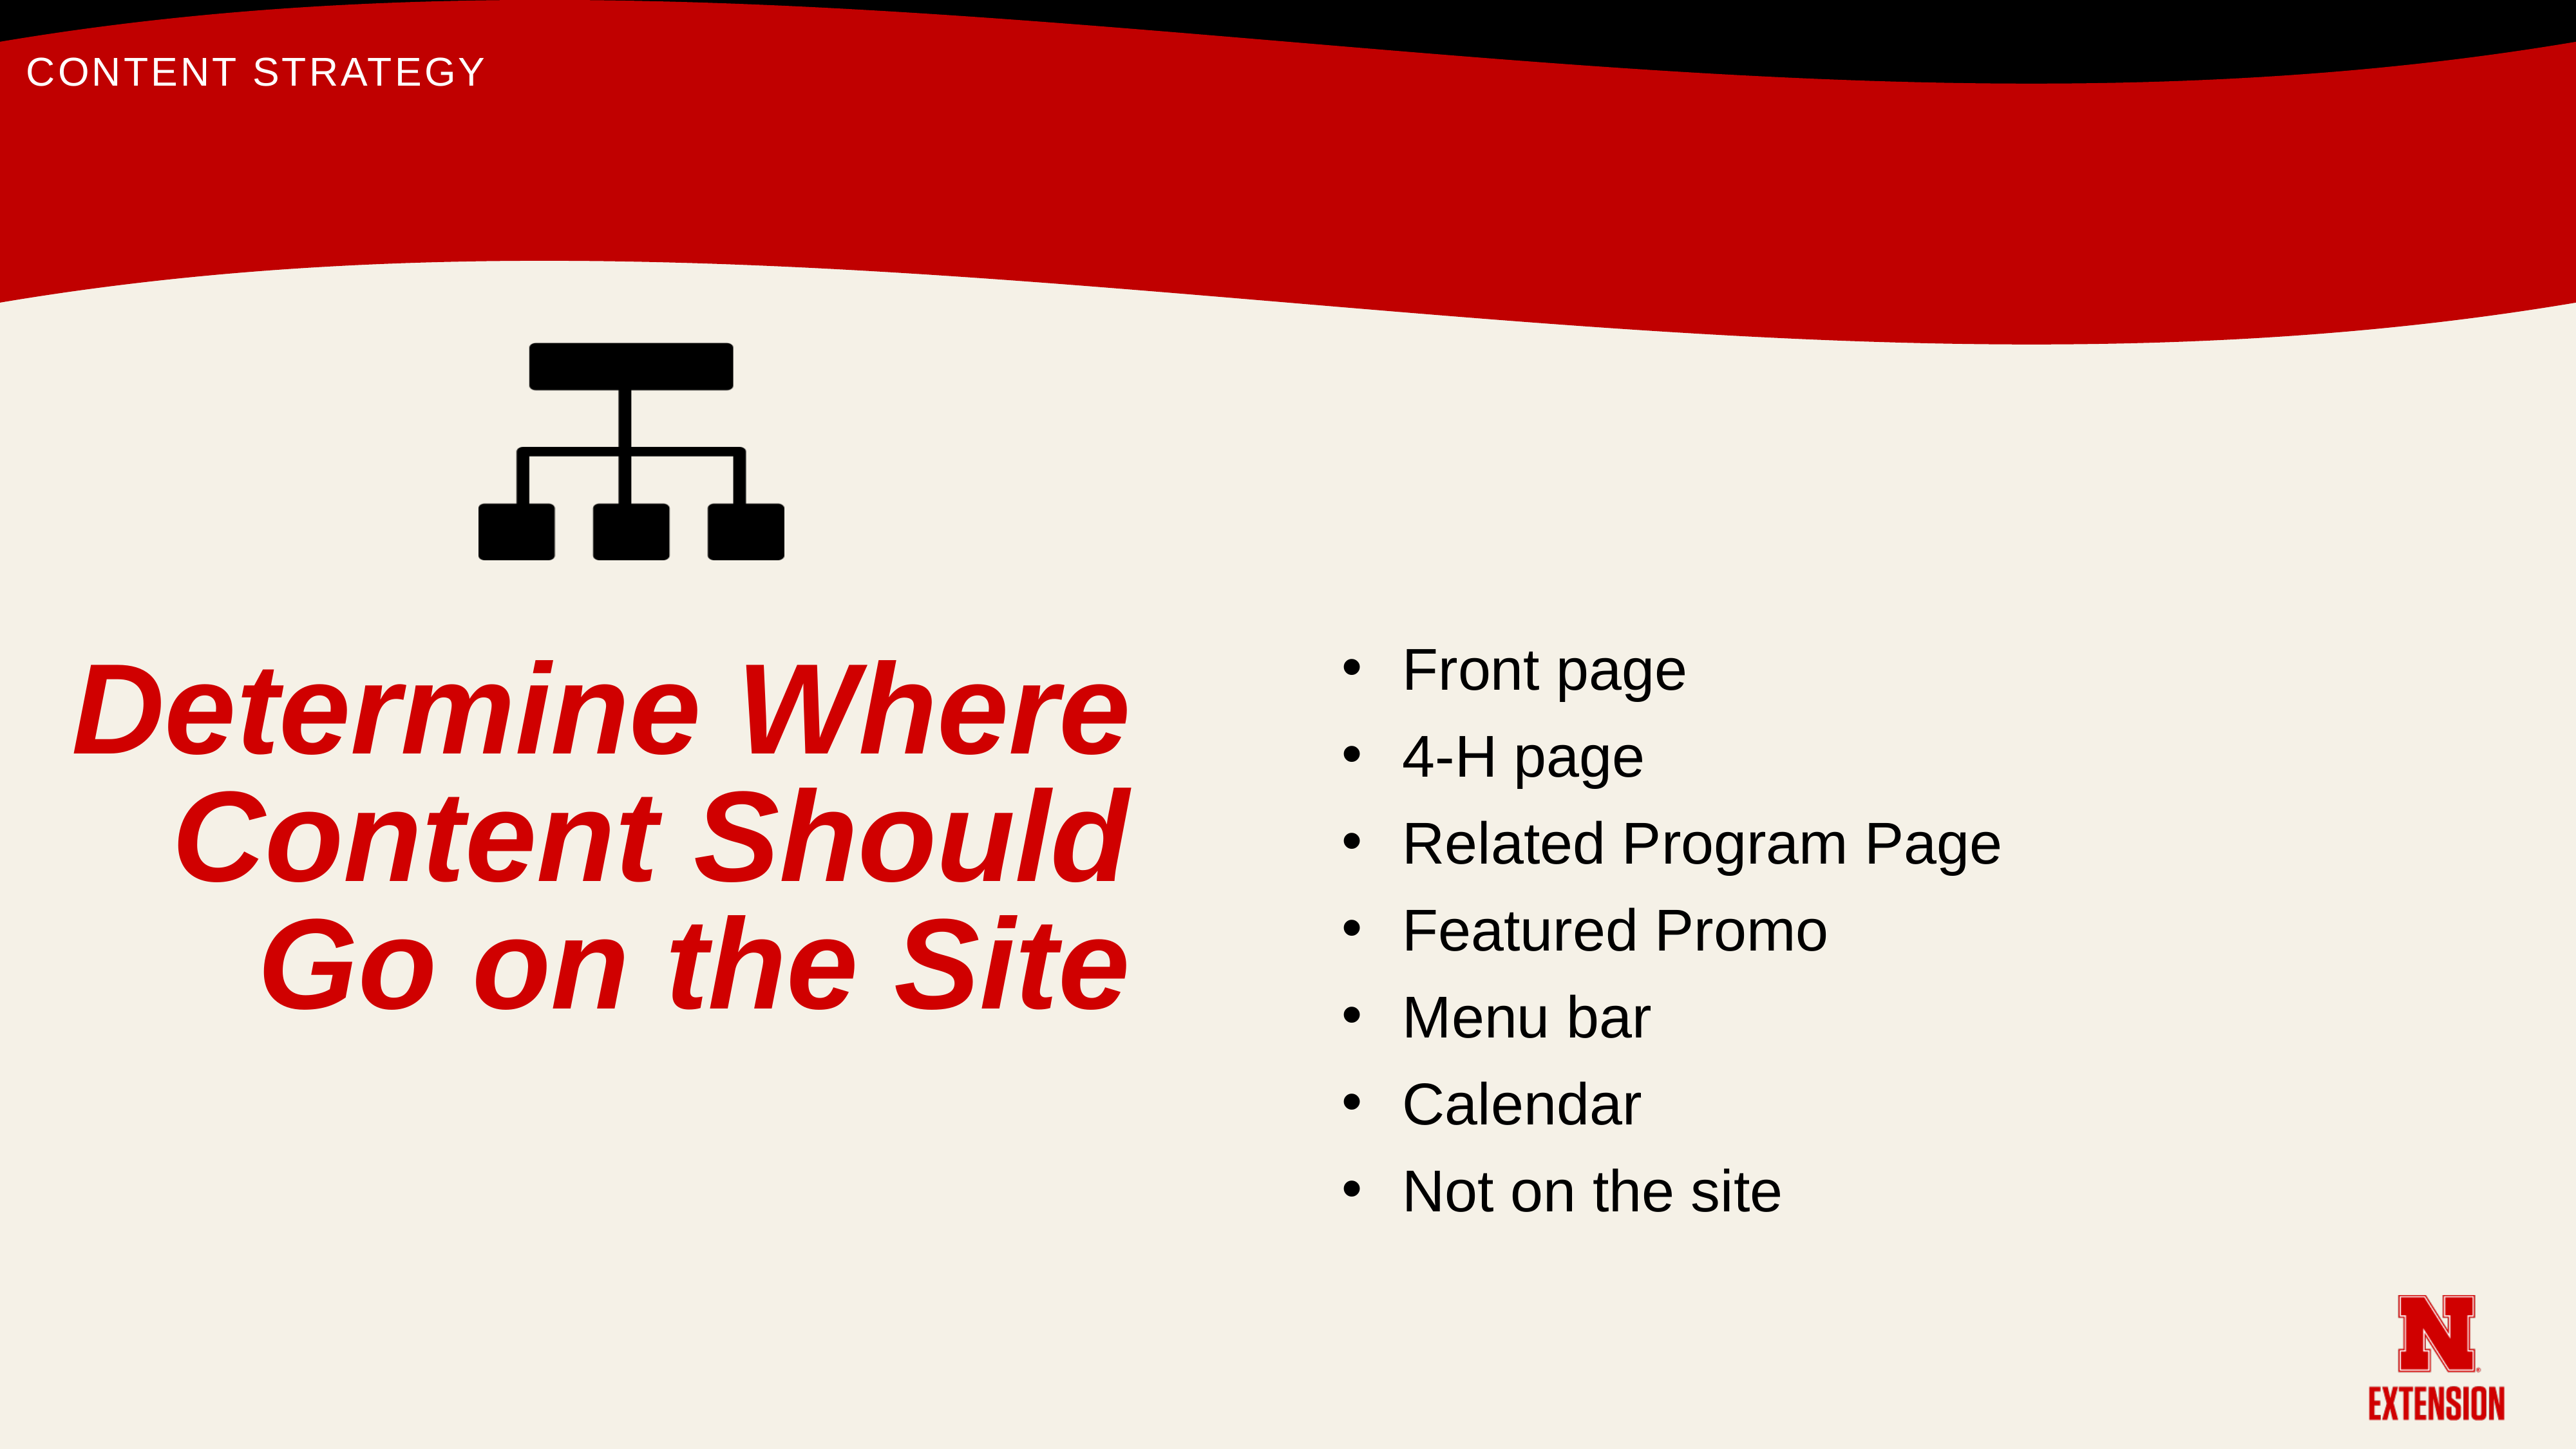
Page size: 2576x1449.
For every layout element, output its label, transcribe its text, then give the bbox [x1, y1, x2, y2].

picture [478, 334, 784, 560]
list Front page 4-H page Related Program Page Featured Promo Menu bar Calendar Not on the site [1341, 630, 2515, 1425]
list Content Strategy [26, 45, 882, 138]
title Determine Where Content Should Go on the Site [55, 543, 1137, 1144]
